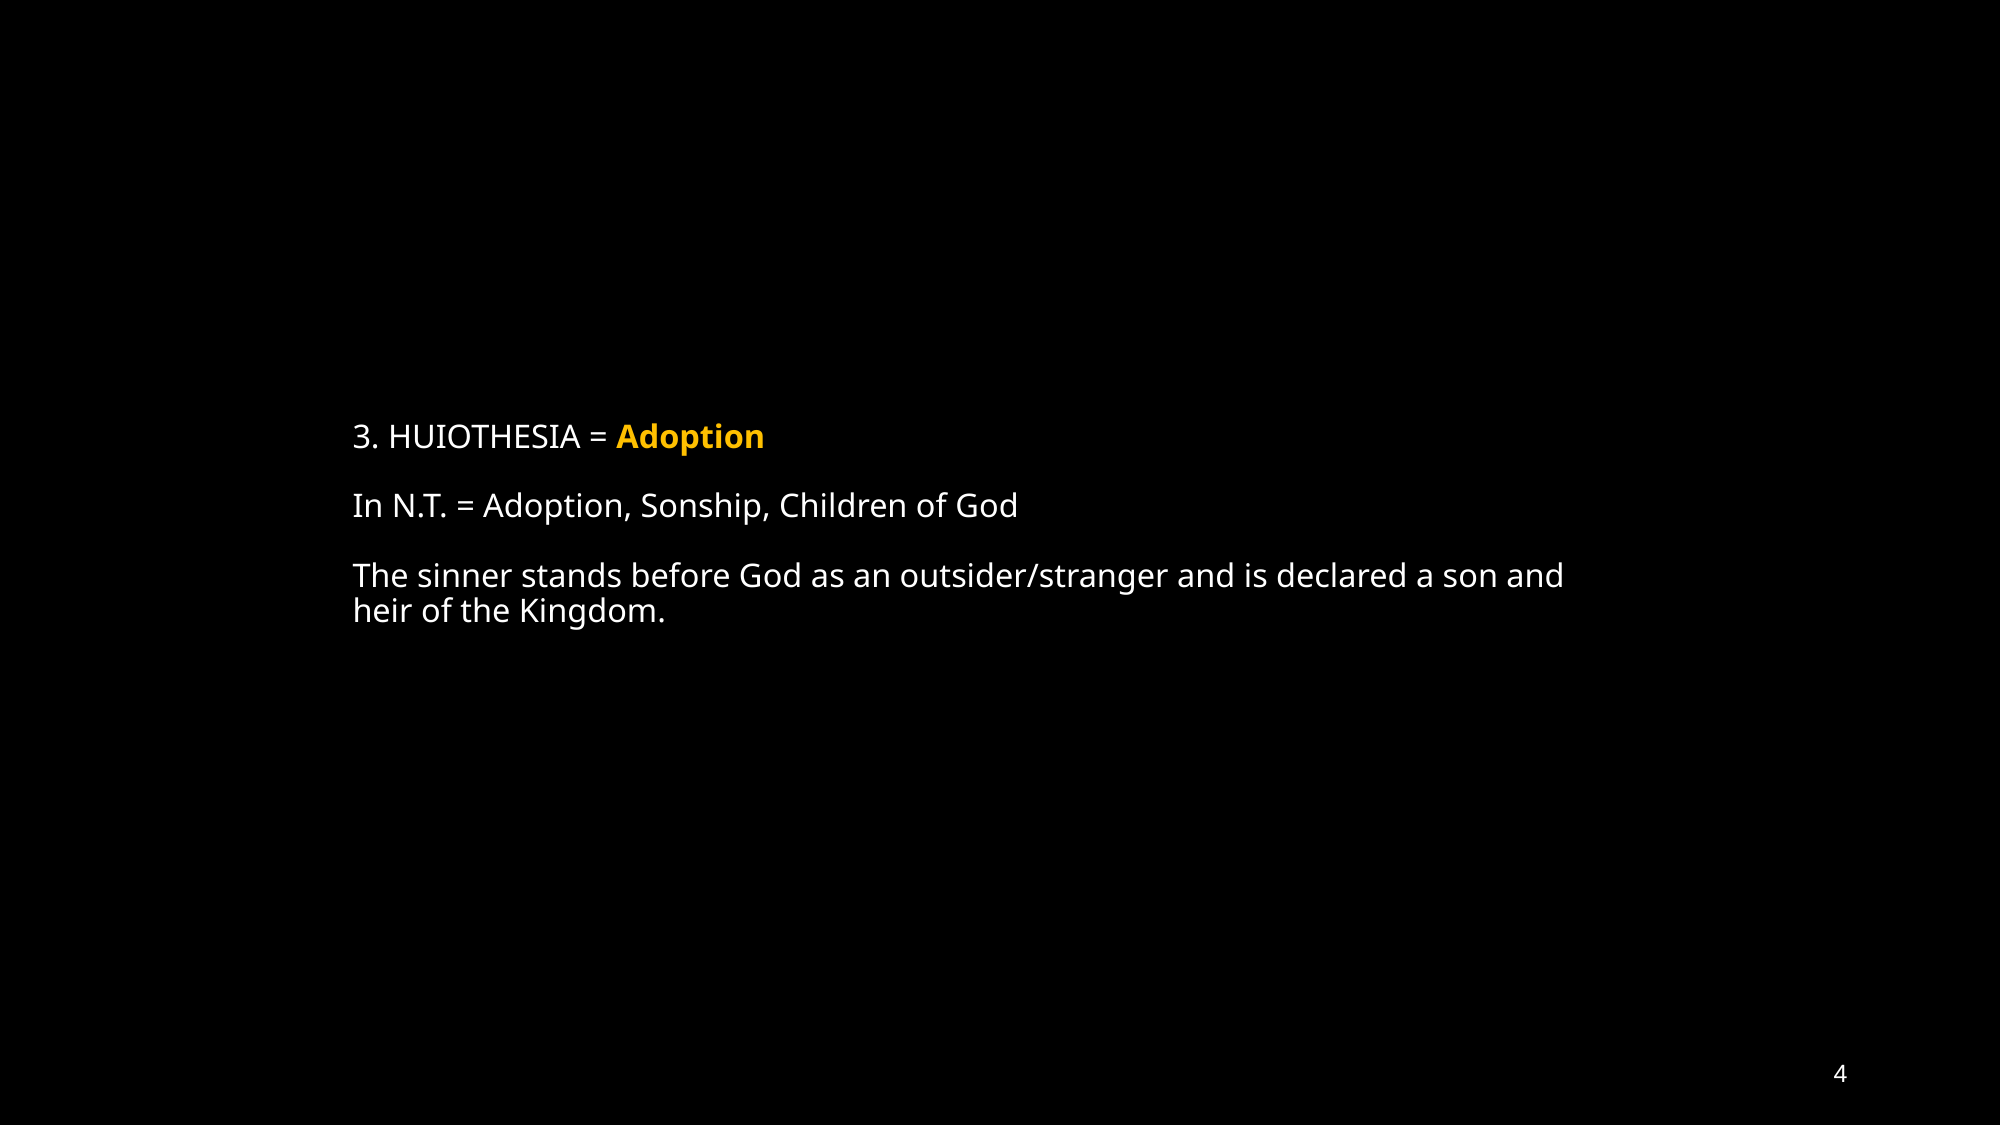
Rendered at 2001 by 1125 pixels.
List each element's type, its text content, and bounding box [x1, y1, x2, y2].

slide_number 4 [1412, 1042, 1863, 1103]
title 3. HUIOTHESIA = Adoption In N.T. = Adoption, Sonship, Children of God The sinner stands before God as an outsider/stranger and is declared a son and heir of the Kingdom. [337, 412, 1643, 638]
